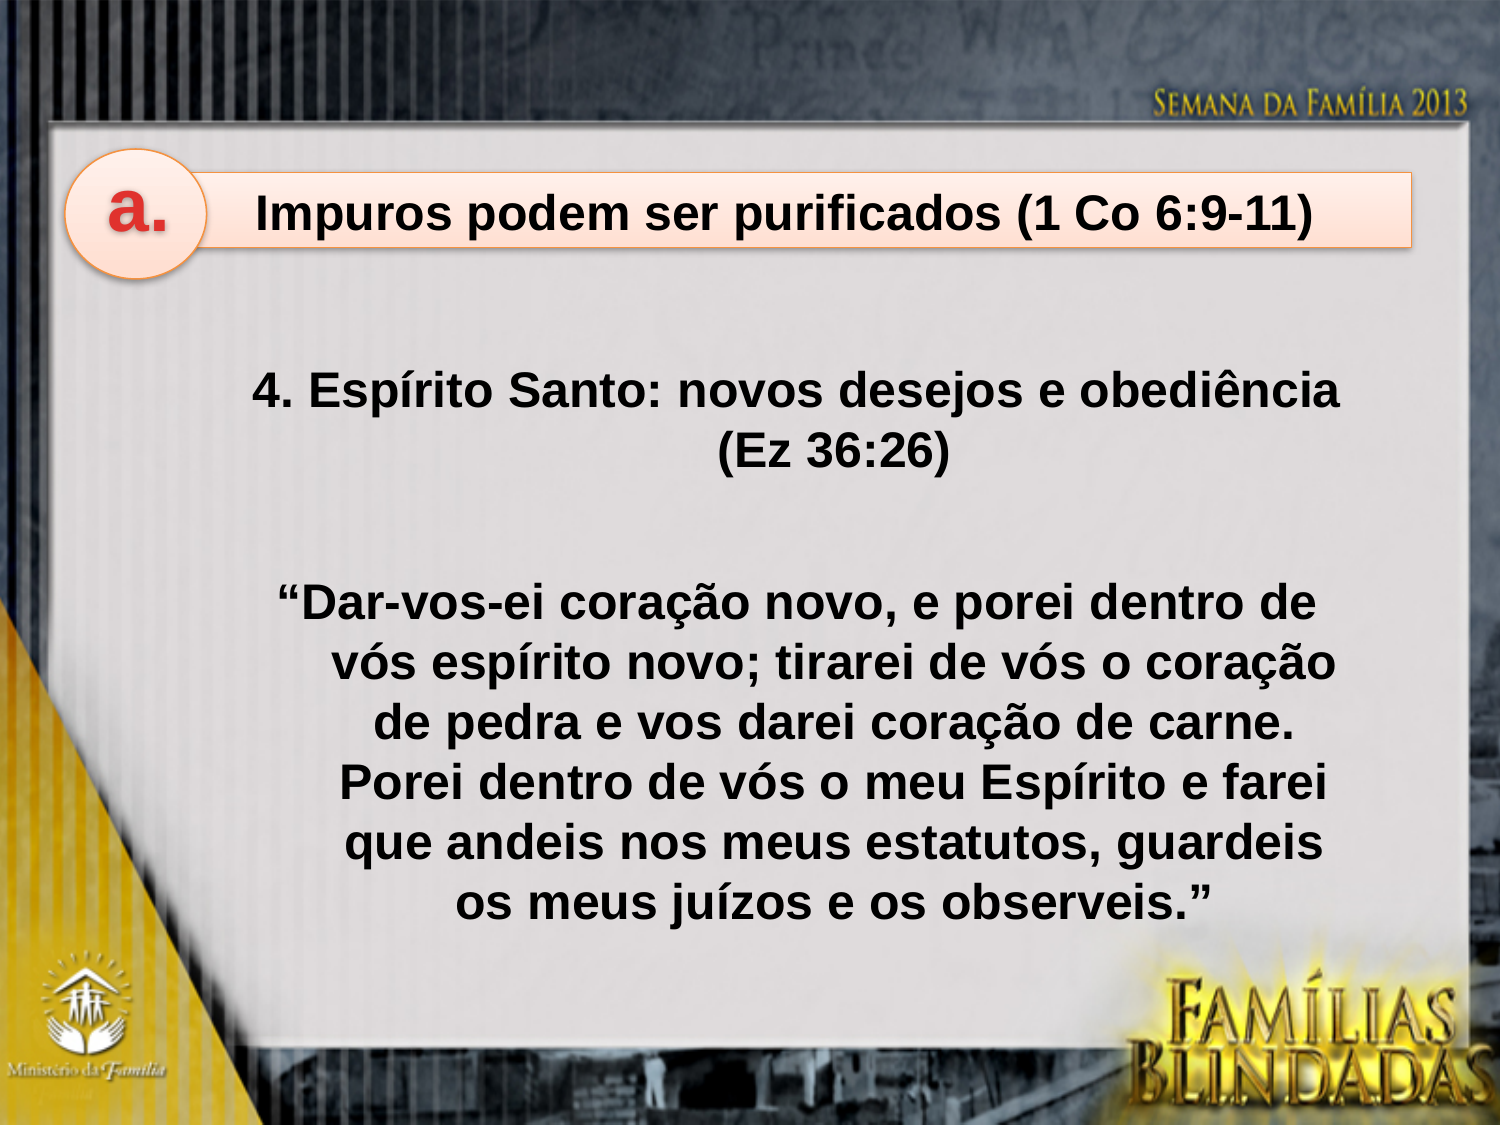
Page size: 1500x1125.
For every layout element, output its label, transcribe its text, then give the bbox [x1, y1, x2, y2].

text_box 4. Espírito Santo: novos desejos e obediência (Ez 36:26) [230, 349, 1365, 485]
text_box “Dar-vos-ei coração novo, e porei dentro de vós espírito novo; tirarei de vós o coração de pedra e vos darei coração de carne. Porei dentro de vós o meu Espírito e farei que andeis nos meus estatutos, guardeis os meus juízos e os observeis.” [230, 562, 1365, 938]
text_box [17, 148, 1412, 280]
picture [0, 0, 1500, 1125]
